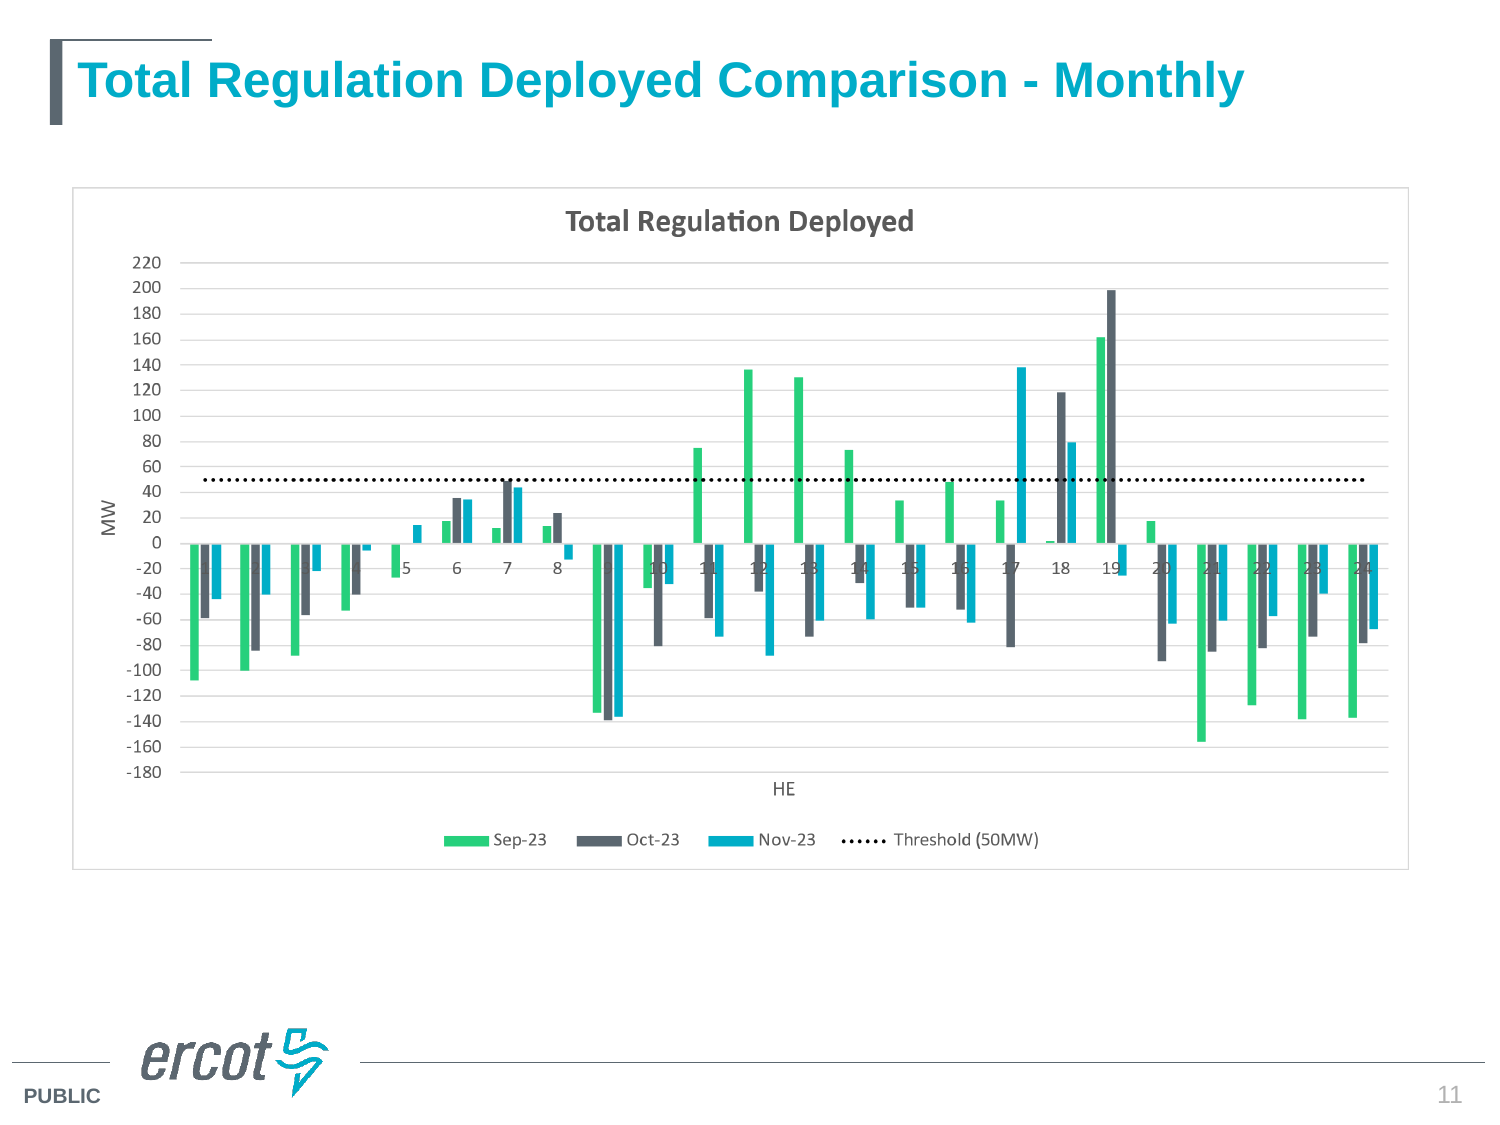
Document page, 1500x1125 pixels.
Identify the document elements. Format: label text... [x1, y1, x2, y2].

title Total Regulation Deployed Comparison - Monthly [62, 39, 1450, 125]
slide_number 11 [1412, 1076, 1488, 1112]
picture [137, 1024, 332, 1100]
picture [71, 187, 1409, 870]
